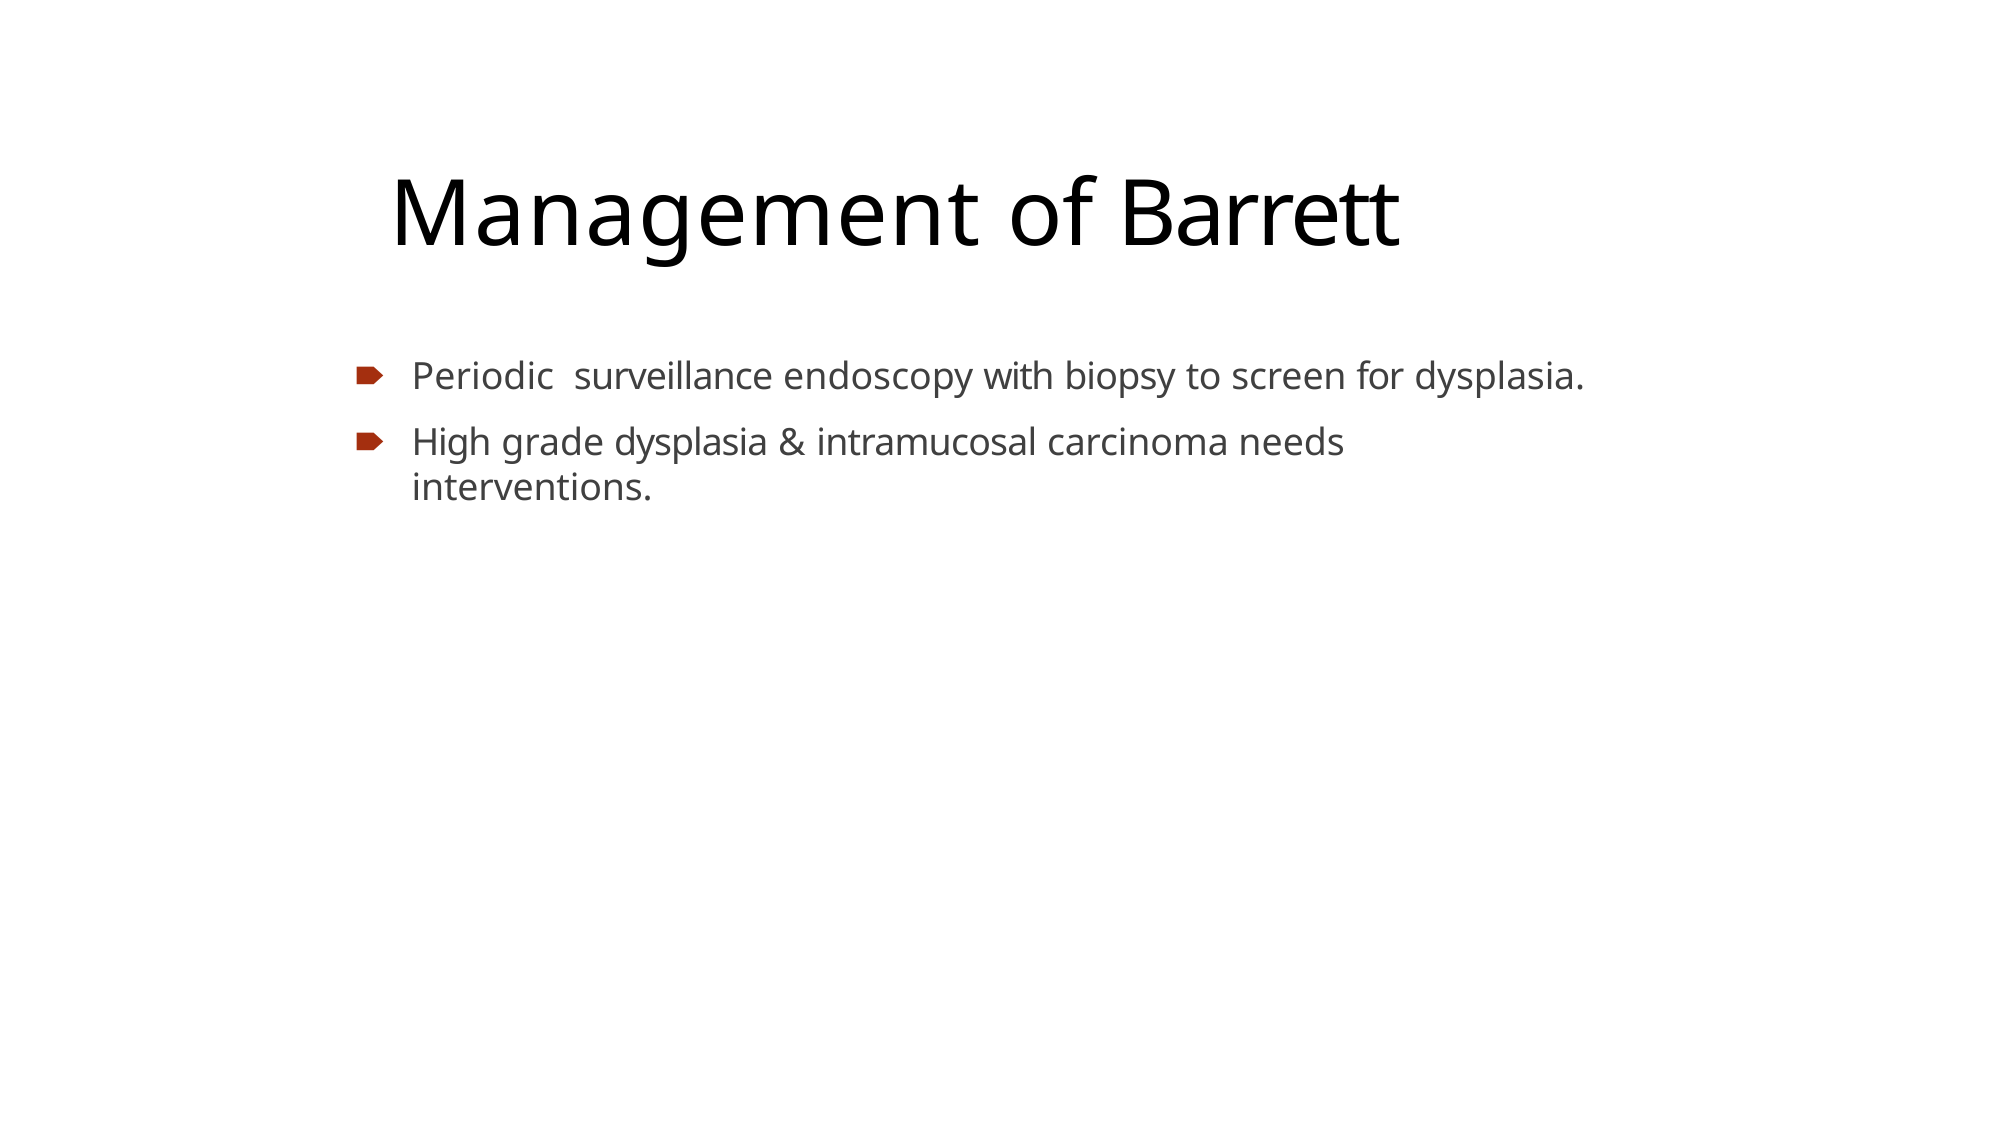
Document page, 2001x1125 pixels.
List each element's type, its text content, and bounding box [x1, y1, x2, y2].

title Management of Barrett [387, 34, 2000, 303]
text_box 🠶 Periodic surveillance endoscopy with biopsy to screen for dysplasia. 🠶 High grade dysplasia & intramucosal carcinoma needs interventions. [353, 350, 1700, 509]
